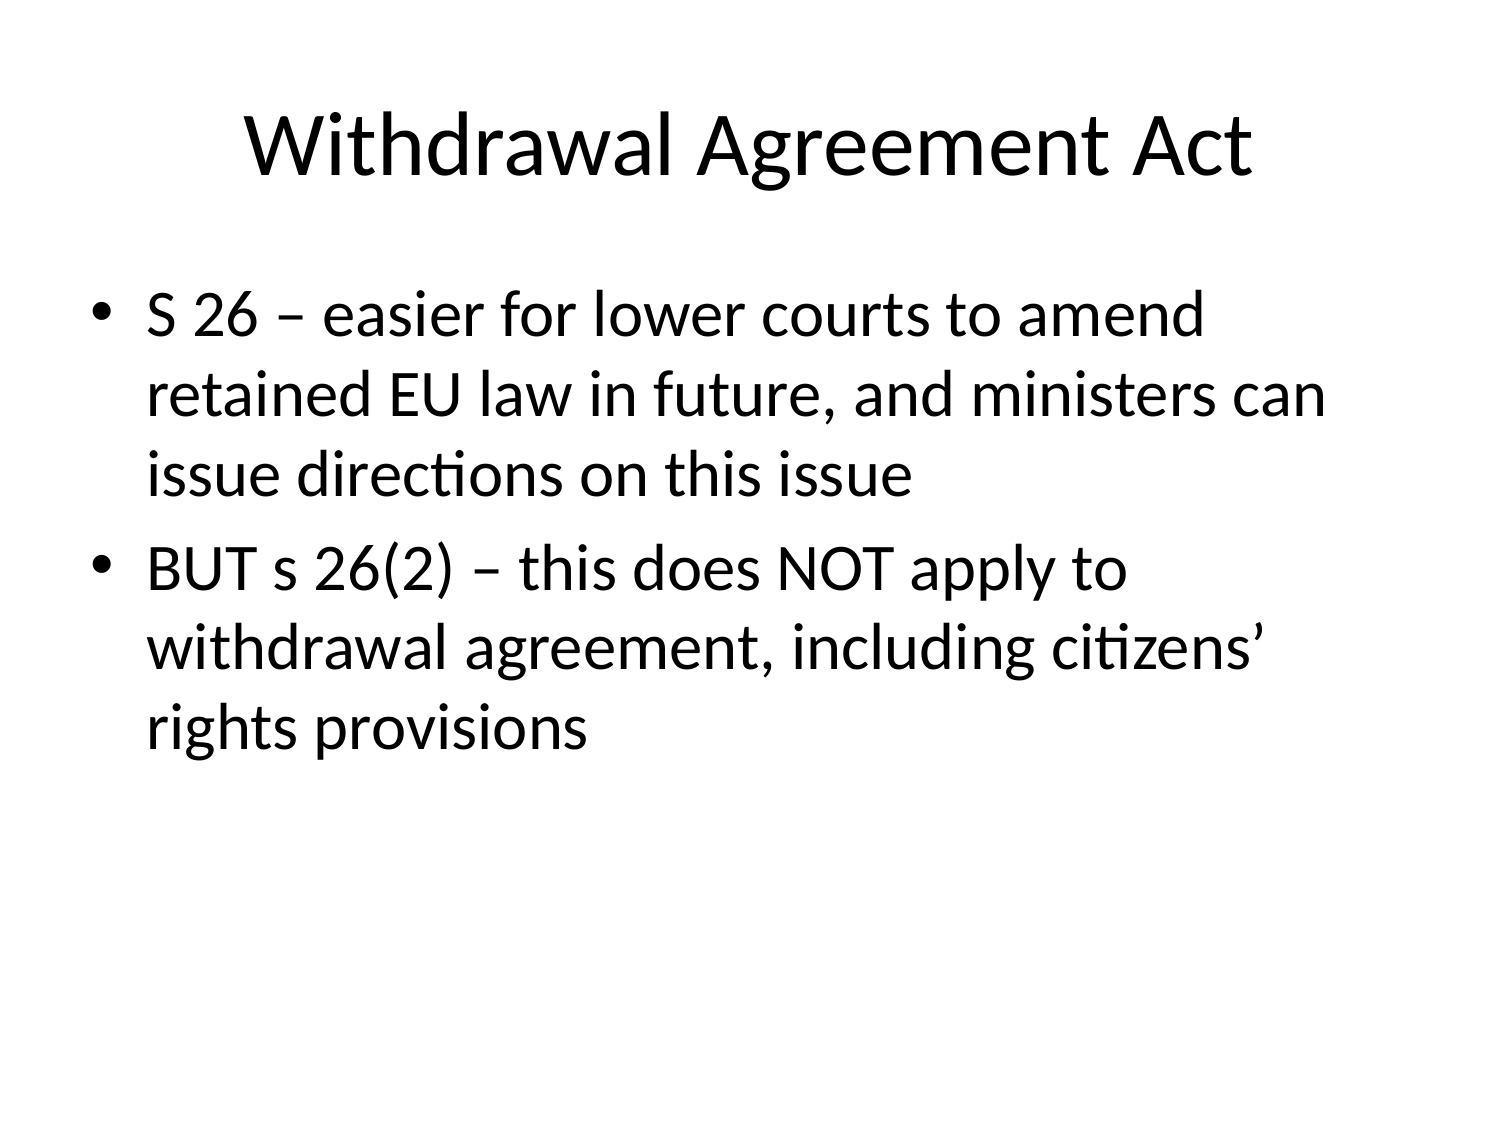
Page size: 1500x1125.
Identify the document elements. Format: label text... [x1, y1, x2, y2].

title Withdrawal Agreement Act [75, 45, 1425, 233]
list S 26 – easier for lower courts to amend retained EU law in future, and ministers can issue directions on this issue BUT s 26(2) – this does NOT apply to withdrawal agreement, including citizens’ rights provisions [75, 262, 1425, 1005]
